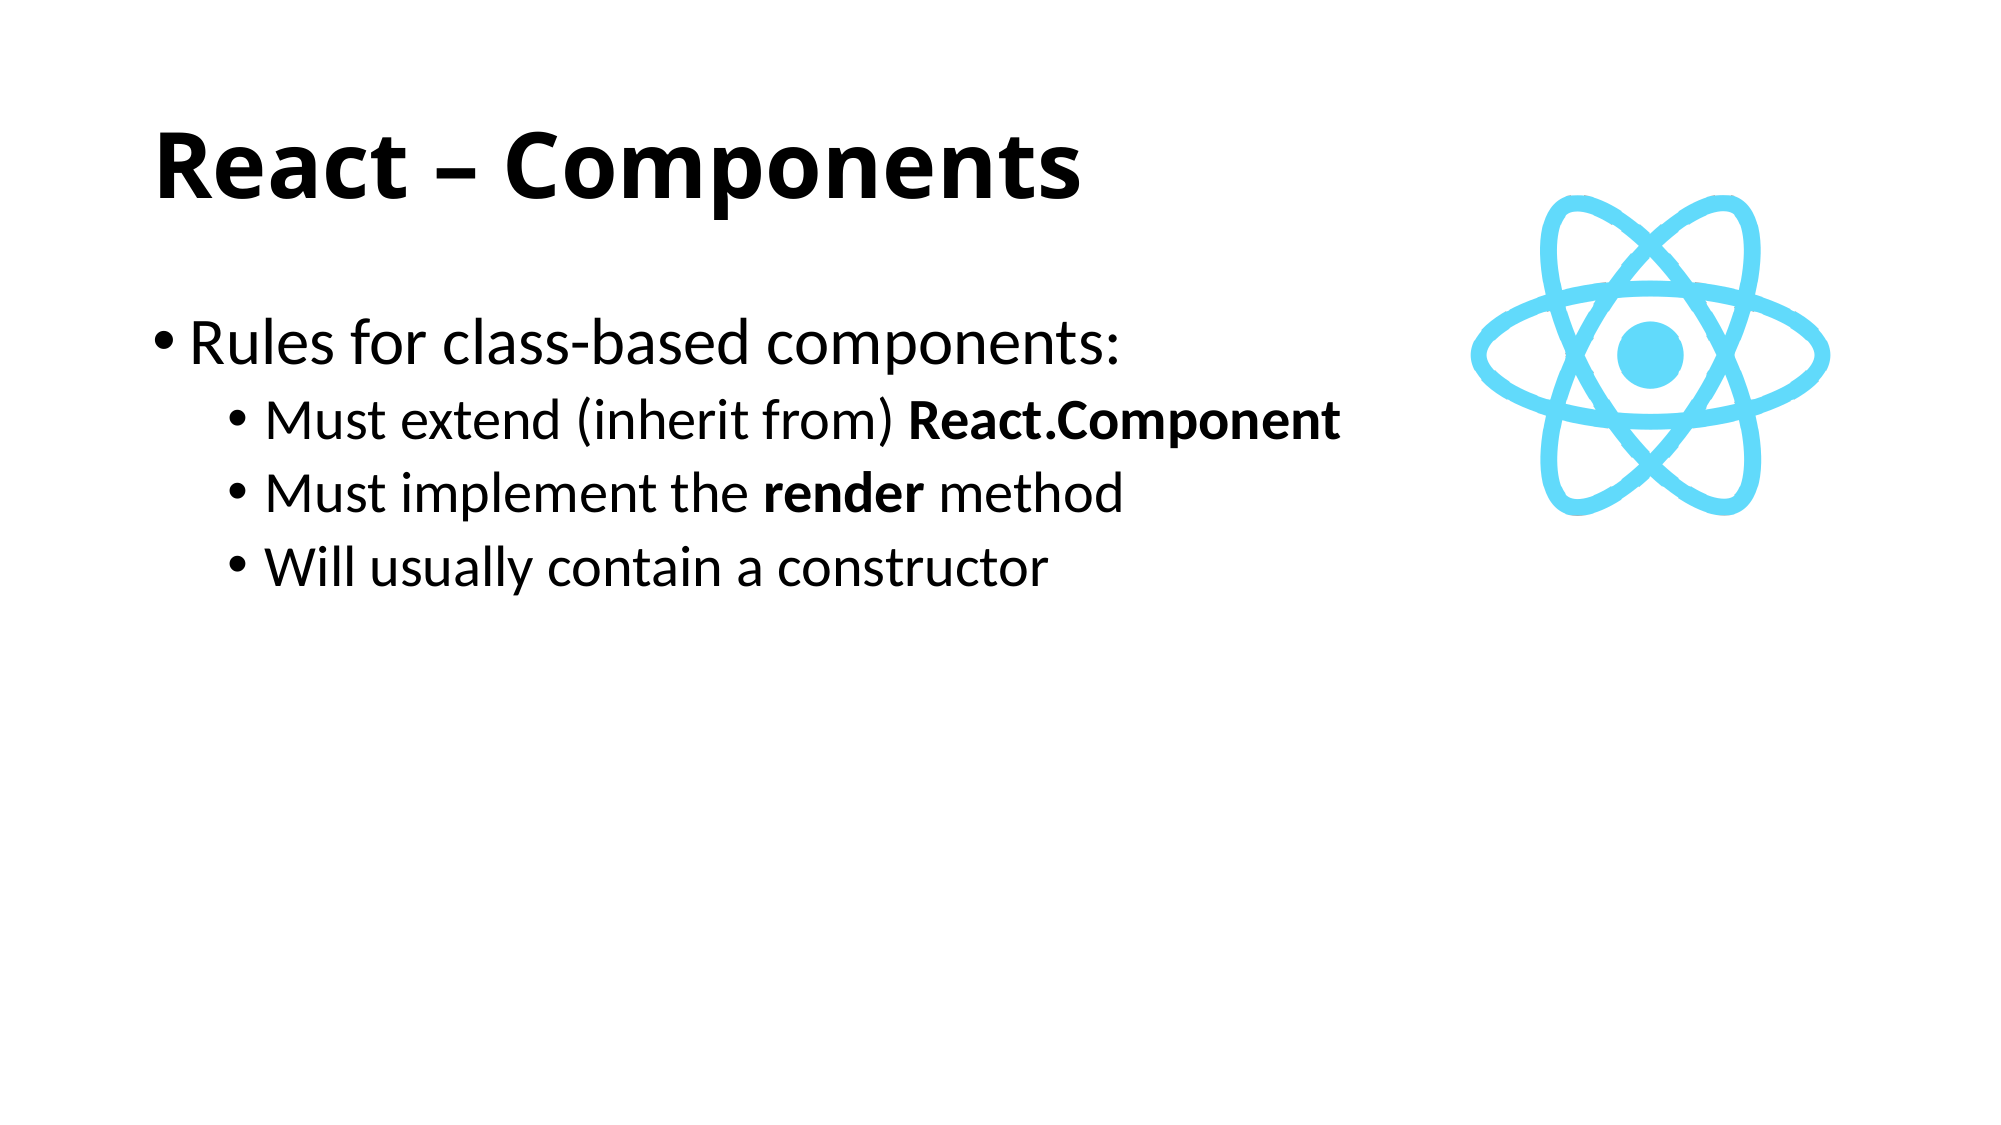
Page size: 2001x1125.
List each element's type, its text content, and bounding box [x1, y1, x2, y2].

picture [1341, 137, 1959, 574]
title React – Components [137, 59, 1863, 278]
list Rules for class-based components: Must extend (inherit from) React.Component Must implement the render method Will usually contain a constructor [137, 299, 1449, 1014]
